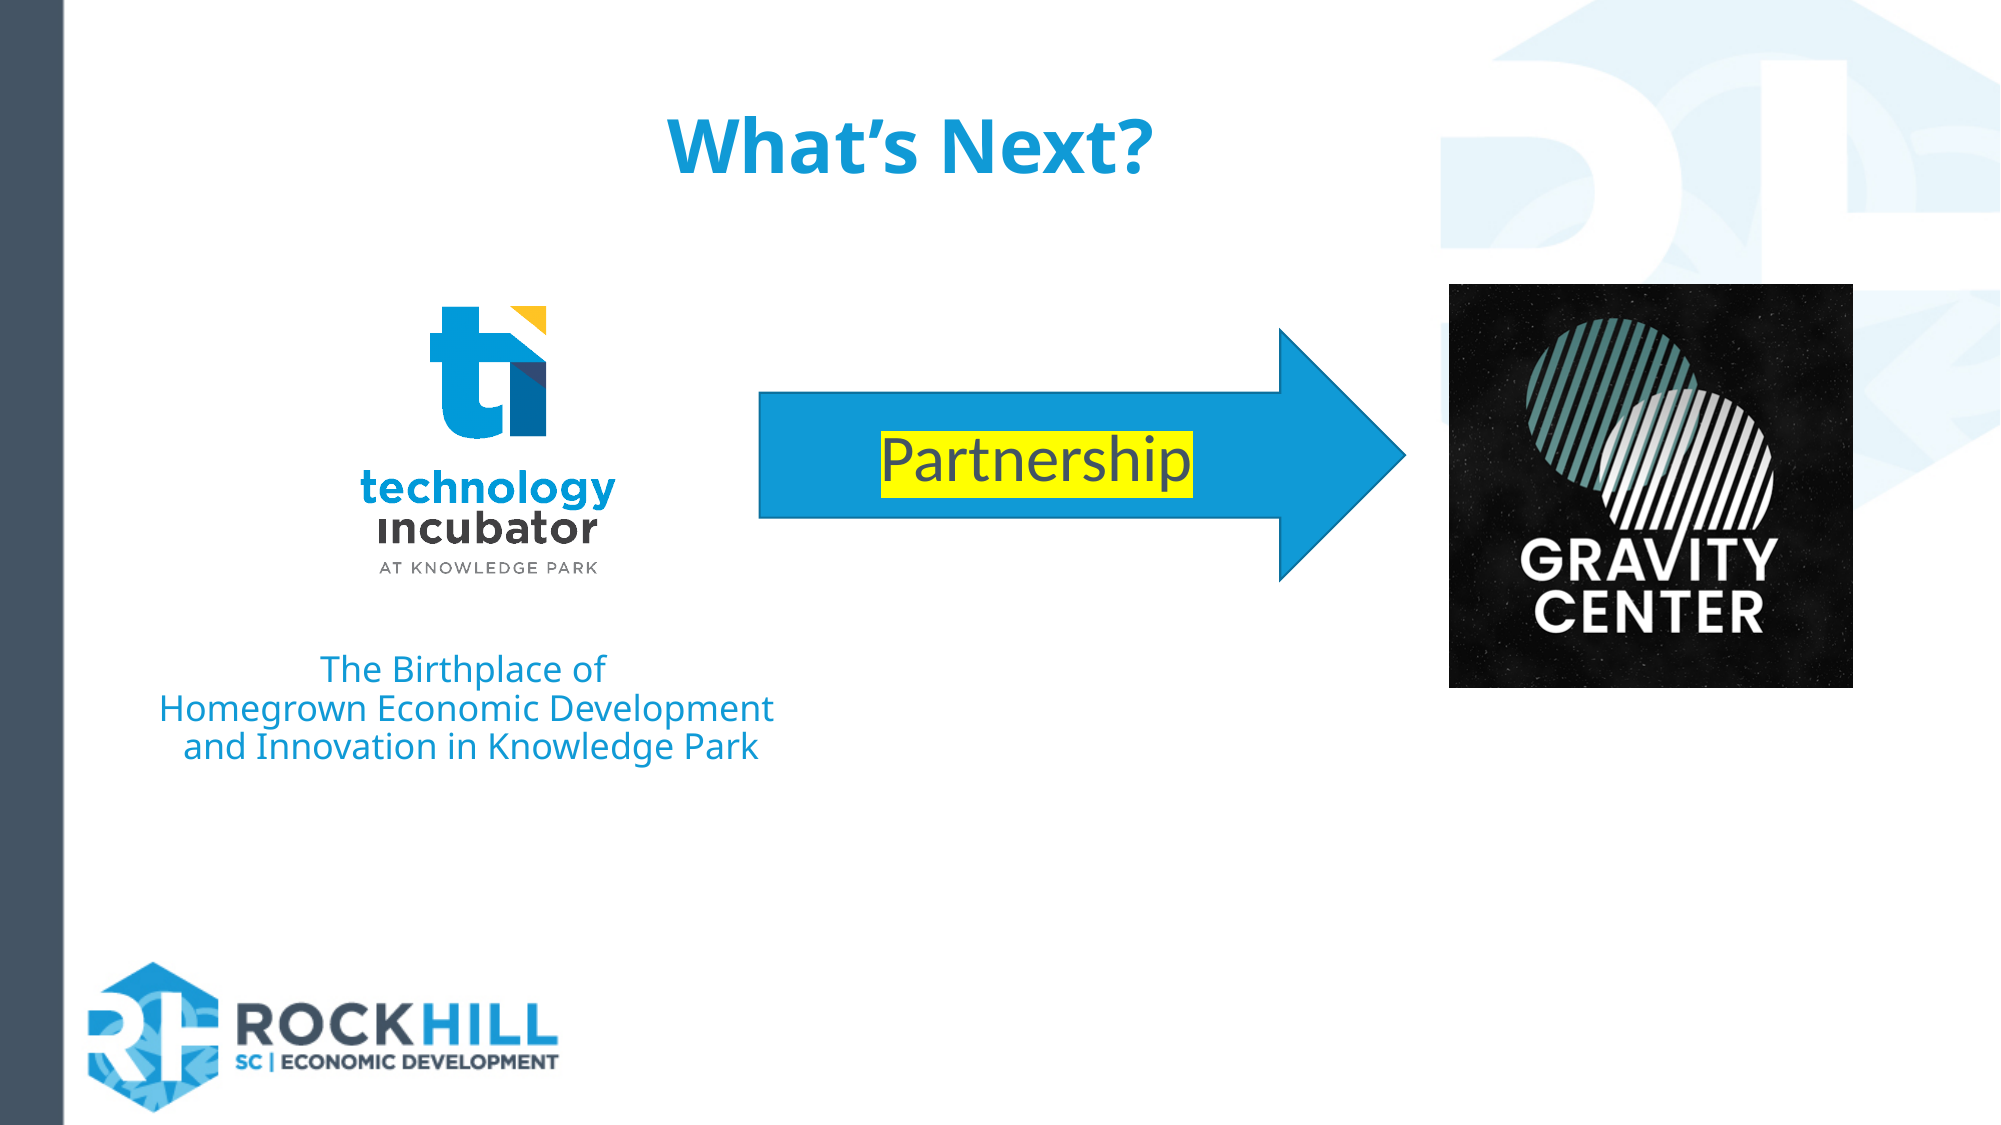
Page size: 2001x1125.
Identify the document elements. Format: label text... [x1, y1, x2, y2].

picture [0, 0, 2001, 1125]
text_box [758, 327, 1360, 583]
text_box The Birthplace of Homegrown Economic Development and Innovation in Knowledge Park [91, 573, 842, 778]
text_box Partnership [865, 407, 1449, 502]
text_box What’s Next? [652, 91, 1513, 196]
